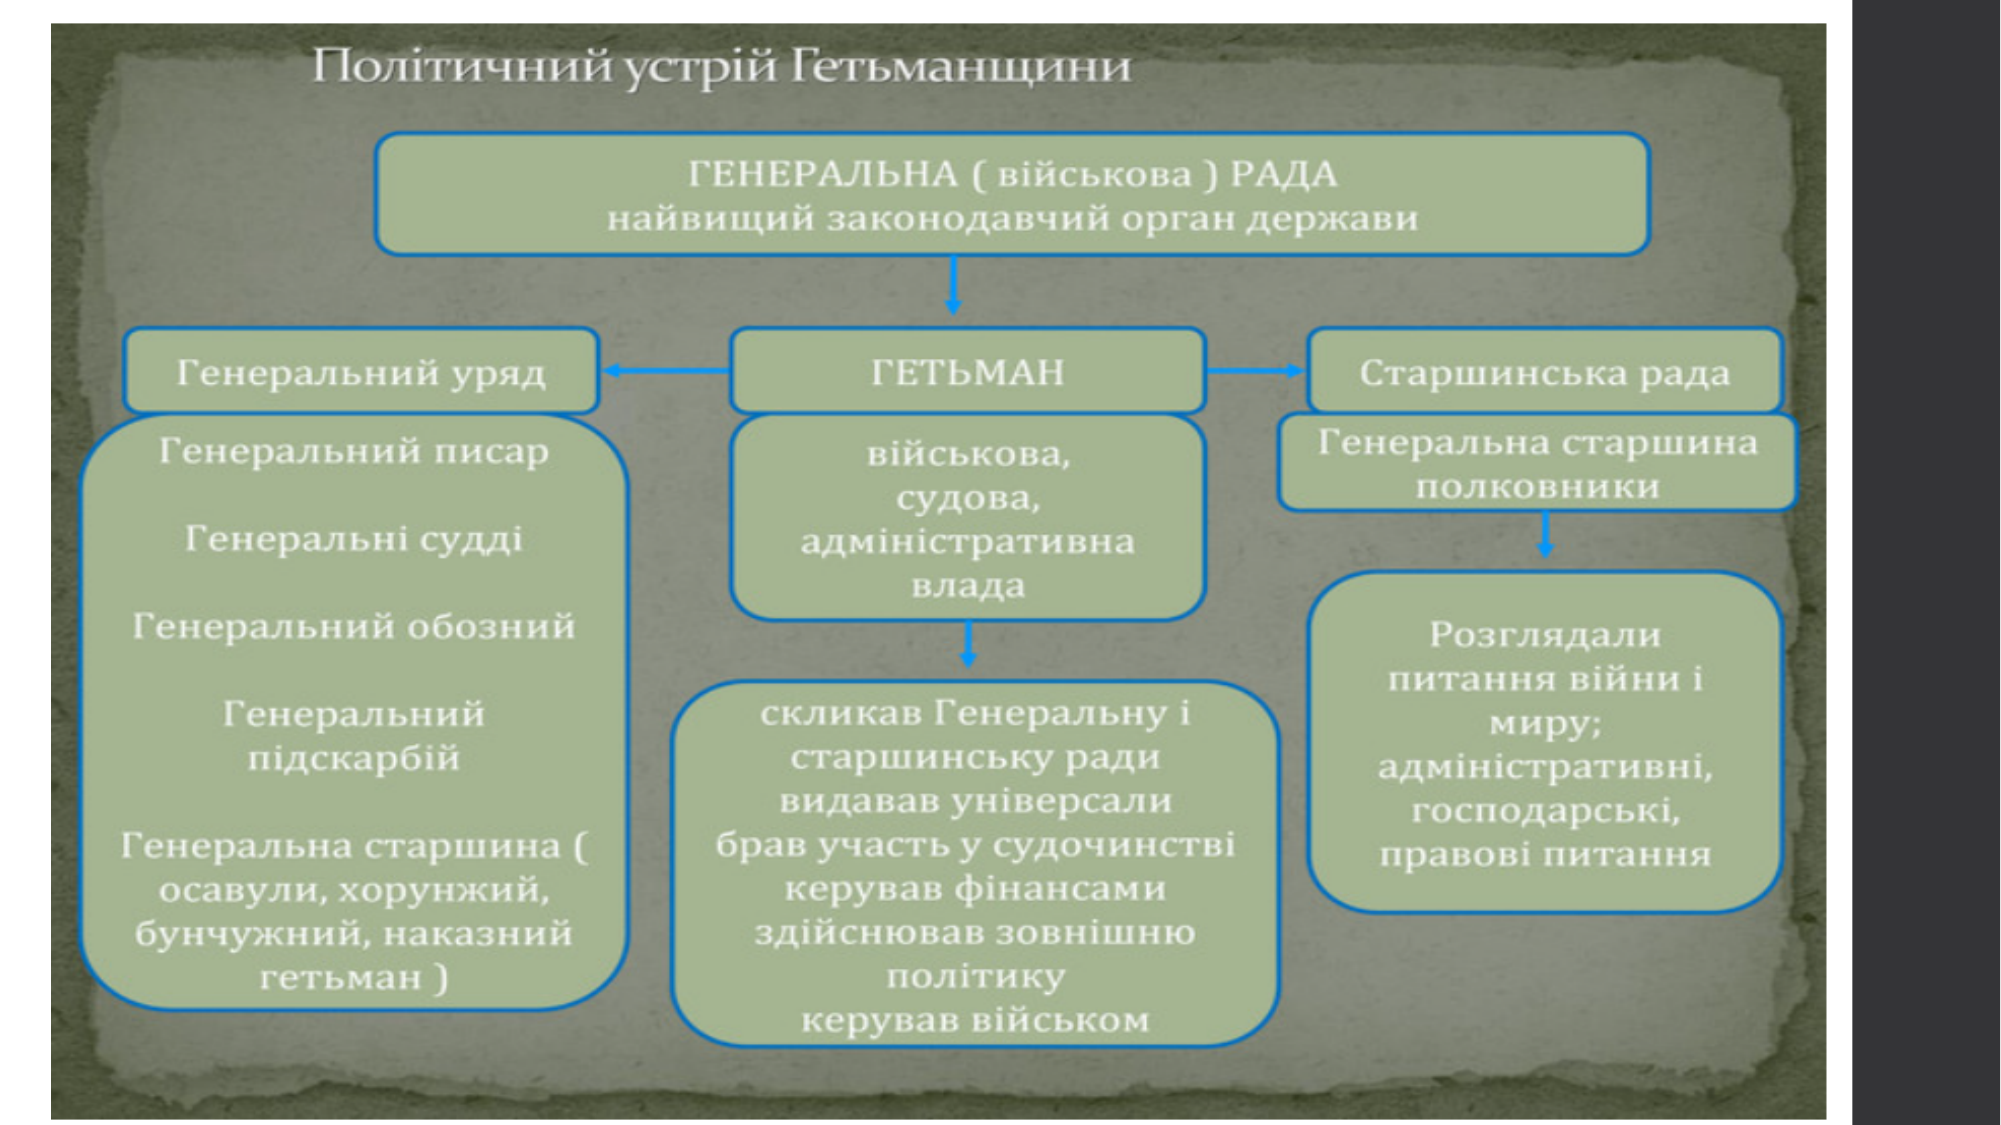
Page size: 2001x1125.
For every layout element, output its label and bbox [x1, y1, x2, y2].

picture [50, 21, 1829, 1125]
